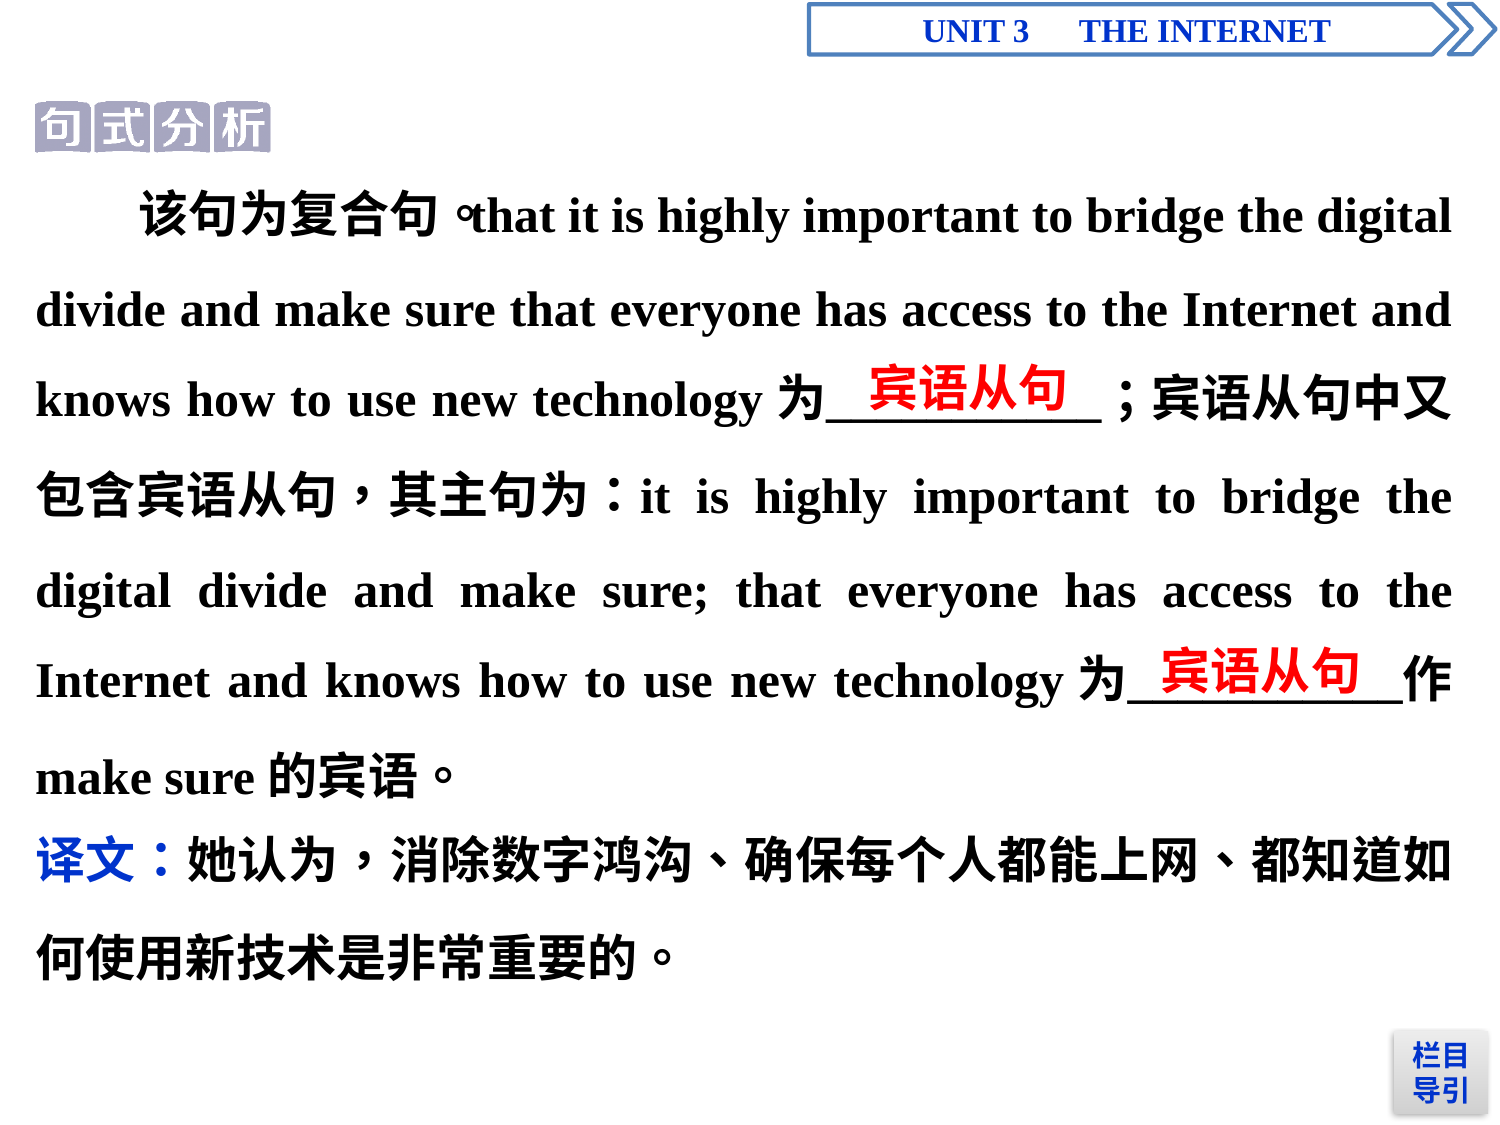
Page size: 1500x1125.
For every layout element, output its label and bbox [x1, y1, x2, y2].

text_box [1160, 639, 1500, 705]
text_box [34, 96, 1466, 827]
text_box [867, 355, 1500, 422]
text_box [34, 828, 1466, 1024]
